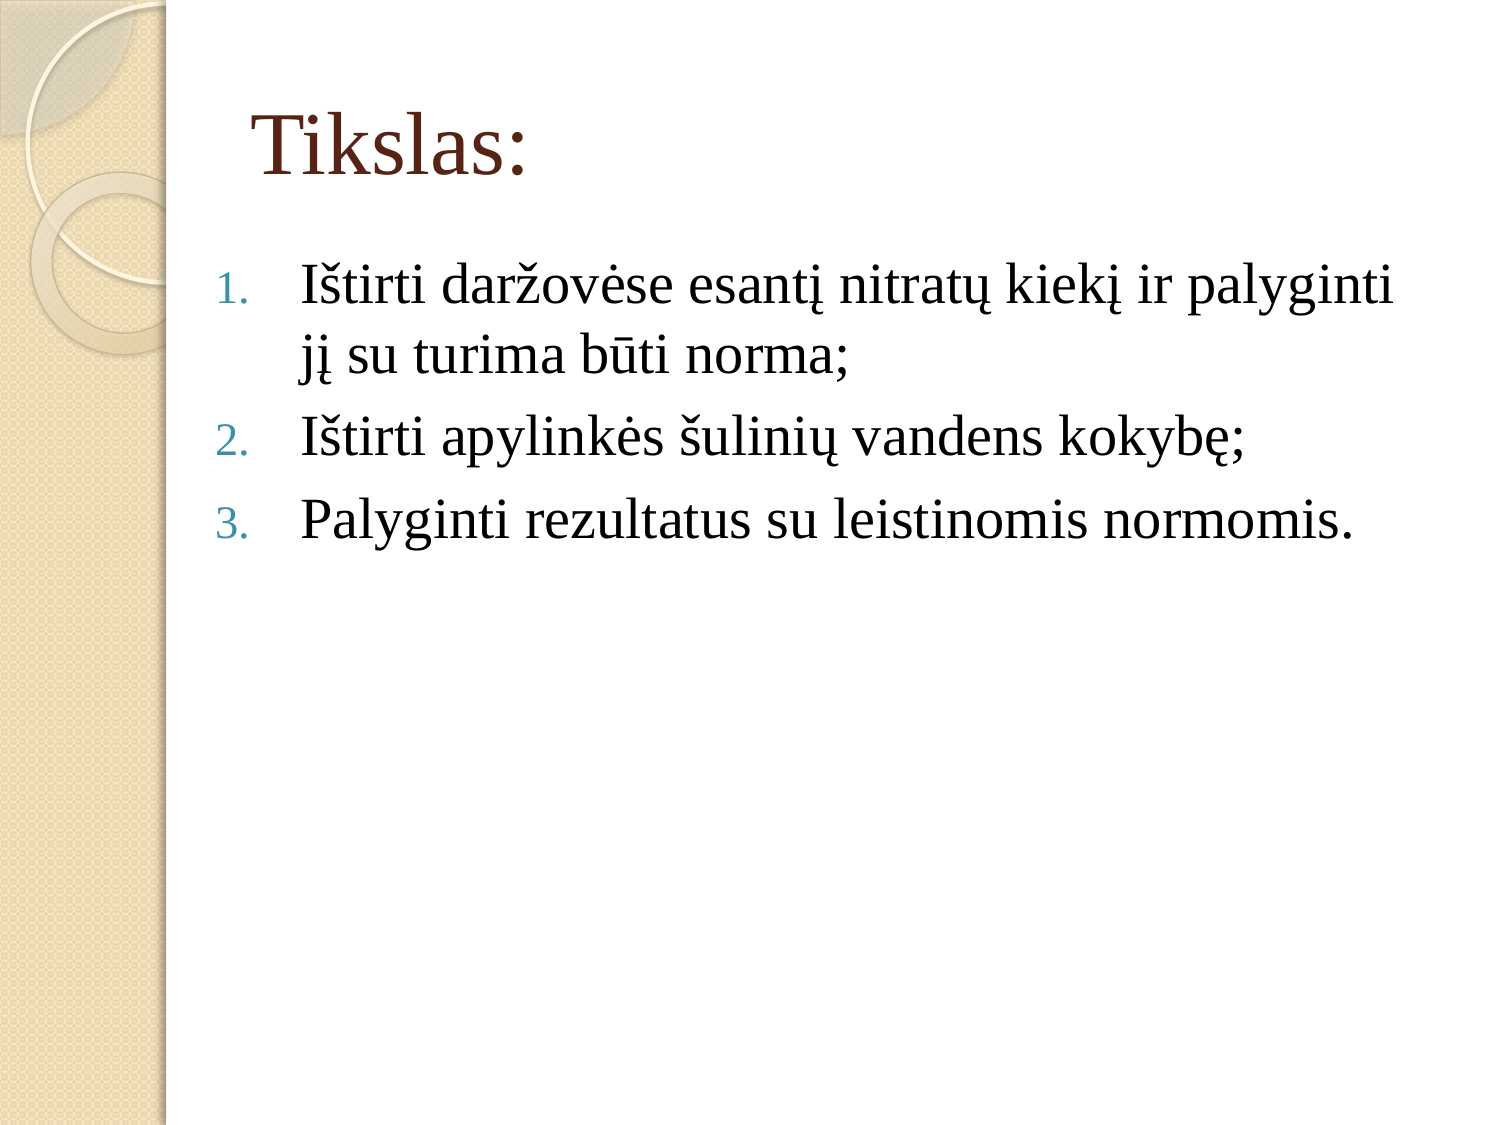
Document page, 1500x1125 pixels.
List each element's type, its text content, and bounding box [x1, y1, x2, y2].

title Tikslas: [235, 45, 1466, 233]
list Ištirti daržovėse esantį nitratų kiekį ir palyginti jį su turima būti norma; Ištirti apylinkės šulinių vandens kokybę; Palyginti rezultatus su leistinomis normomis. [187, 237, 1418, 1025]
